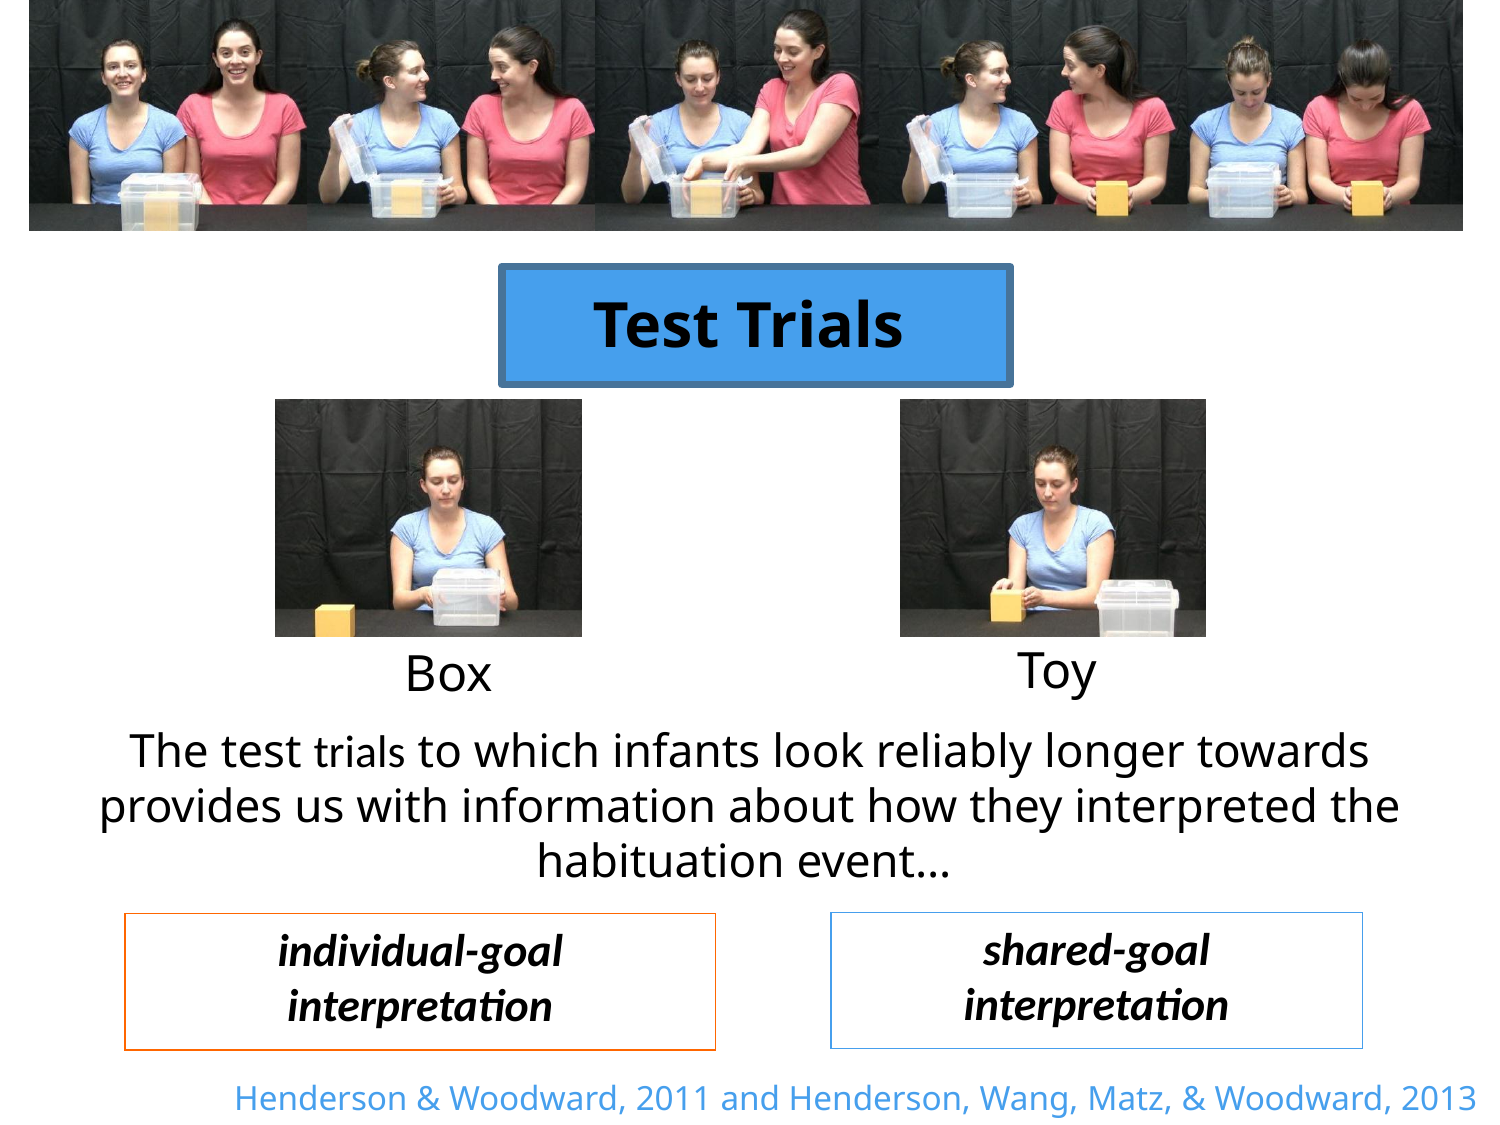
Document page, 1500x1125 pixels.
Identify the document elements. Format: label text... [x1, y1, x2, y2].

picture [899, 399, 1206, 637]
text_box Toy [903, 631, 1211, 707]
text_box [501, 266, 1010, 385]
text_box Test Trials [560, 278, 936, 366]
text_box shared-goal interpretation [830, 912, 1363, 1049]
text_box The test trials to which infants look reliably longer towards provides us with information about how they interpreted the habituation event… [26, 714, 1474, 841]
text_box Henderson & Woodward, 2011 and Henderson, Wang, Matz, & Woodward, 2013 [125, 1069, 1495, 1125]
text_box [29, 0, 1464, 232]
text_box Box [289, 634, 609, 710]
text_box individual-goal interpretation [125, 913, 716, 1050]
picture [274, 399, 582, 637]
